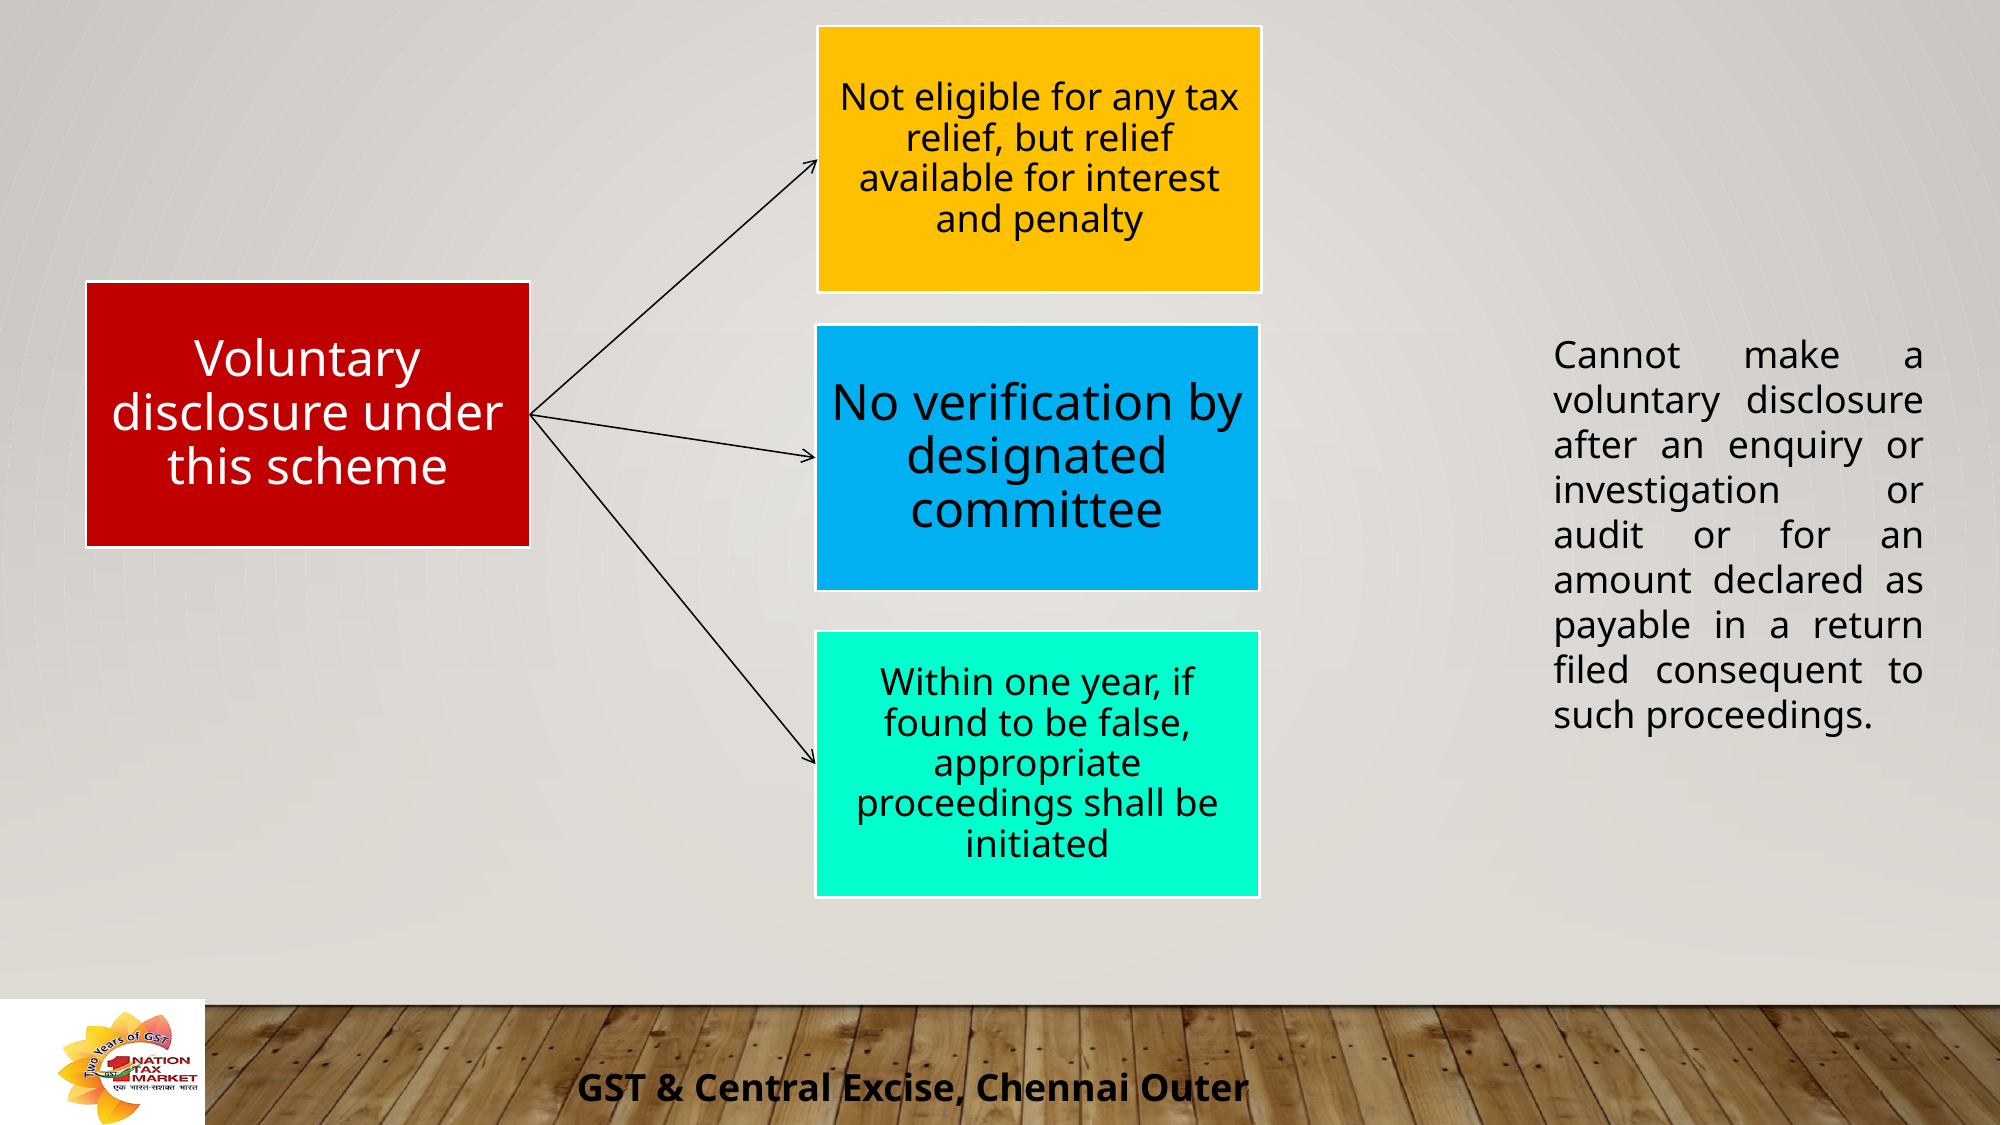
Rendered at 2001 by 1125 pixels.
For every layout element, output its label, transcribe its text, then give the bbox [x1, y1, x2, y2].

text_box Cannot make a voluntary disclosure after an enquiry or investigation or audit or for an amount declared as payable in a return filed consequent to such proceedings. [1538, 323, 1940, 744]
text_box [529, 159, 818, 415]
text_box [85, 281, 529, 549]
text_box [816, 324, 1260, 592]
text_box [817, 25, 1262, 293]
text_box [529, 414, 816, 765]
picture [0, 999, 2000, 1125]
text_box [815, 630, 1260, 898]
